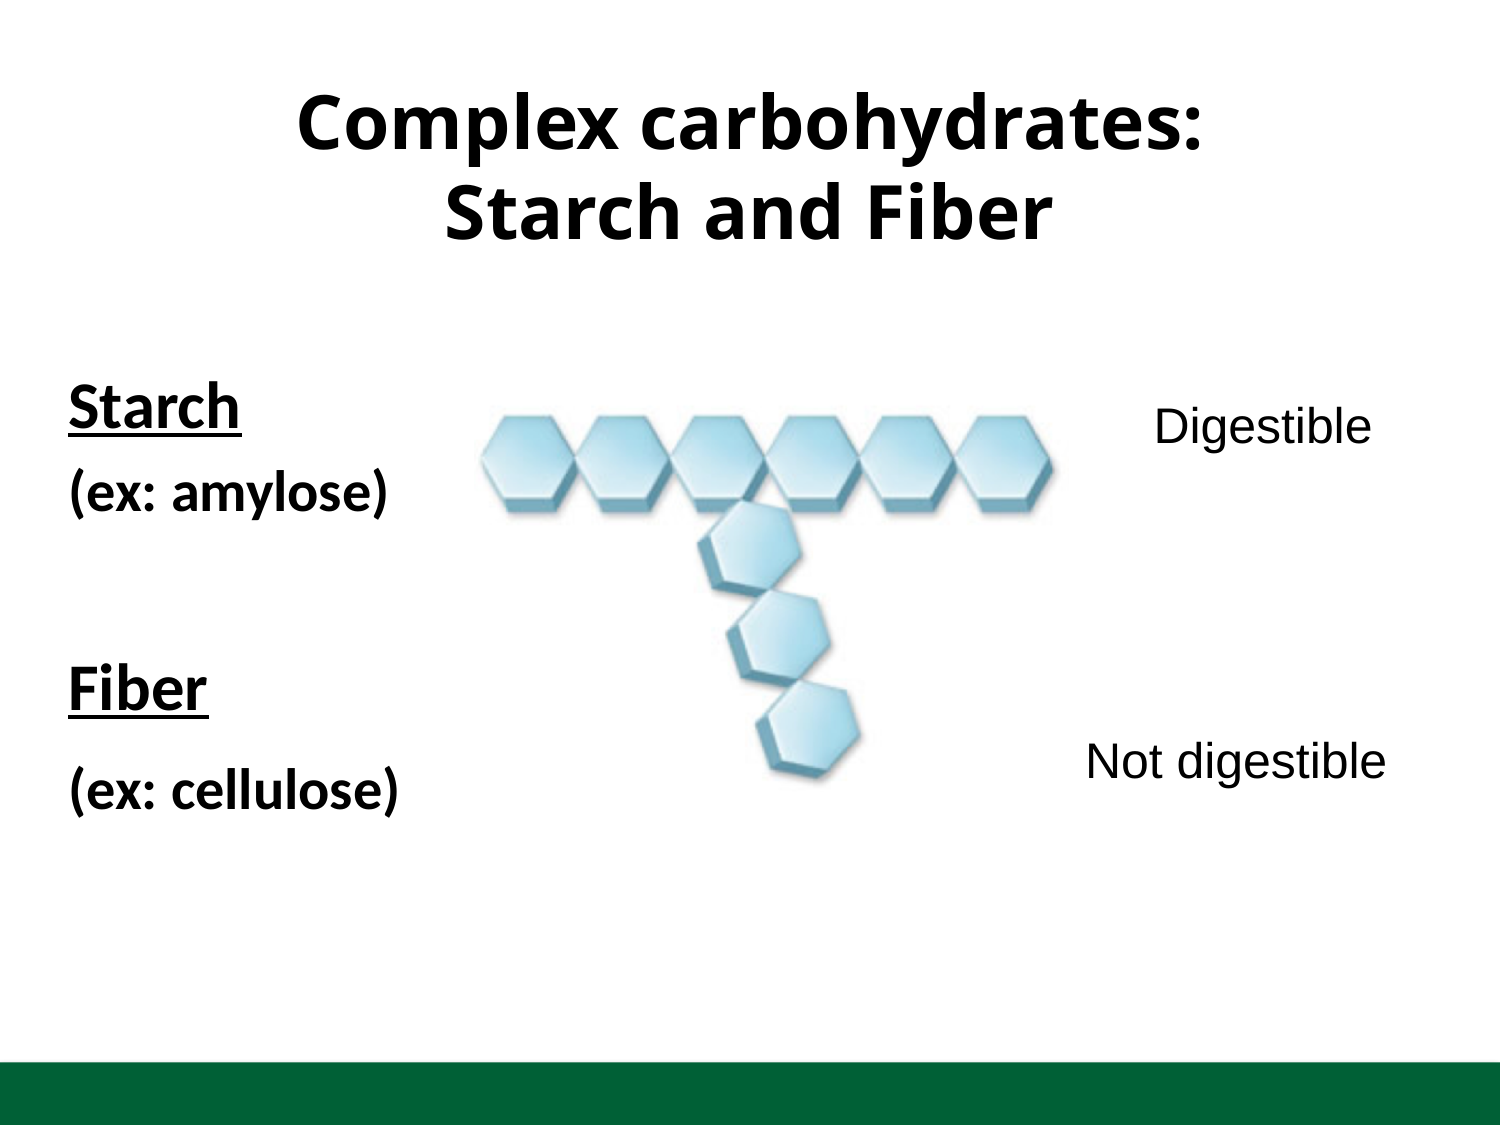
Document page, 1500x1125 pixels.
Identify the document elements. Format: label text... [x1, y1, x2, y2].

title Complex carbohydrates: Starch and Fiber [75, 68, 1425, 261]
picture [474, 395, 1069, 792]
text_box Digestible [1138, 386, 1388, 462]
text_box Not digestible [1071, 721, 1403, 797]
list Starch (ex: amylose) Fiber (ex: cellulose) [53, 354, 1327, 905]
